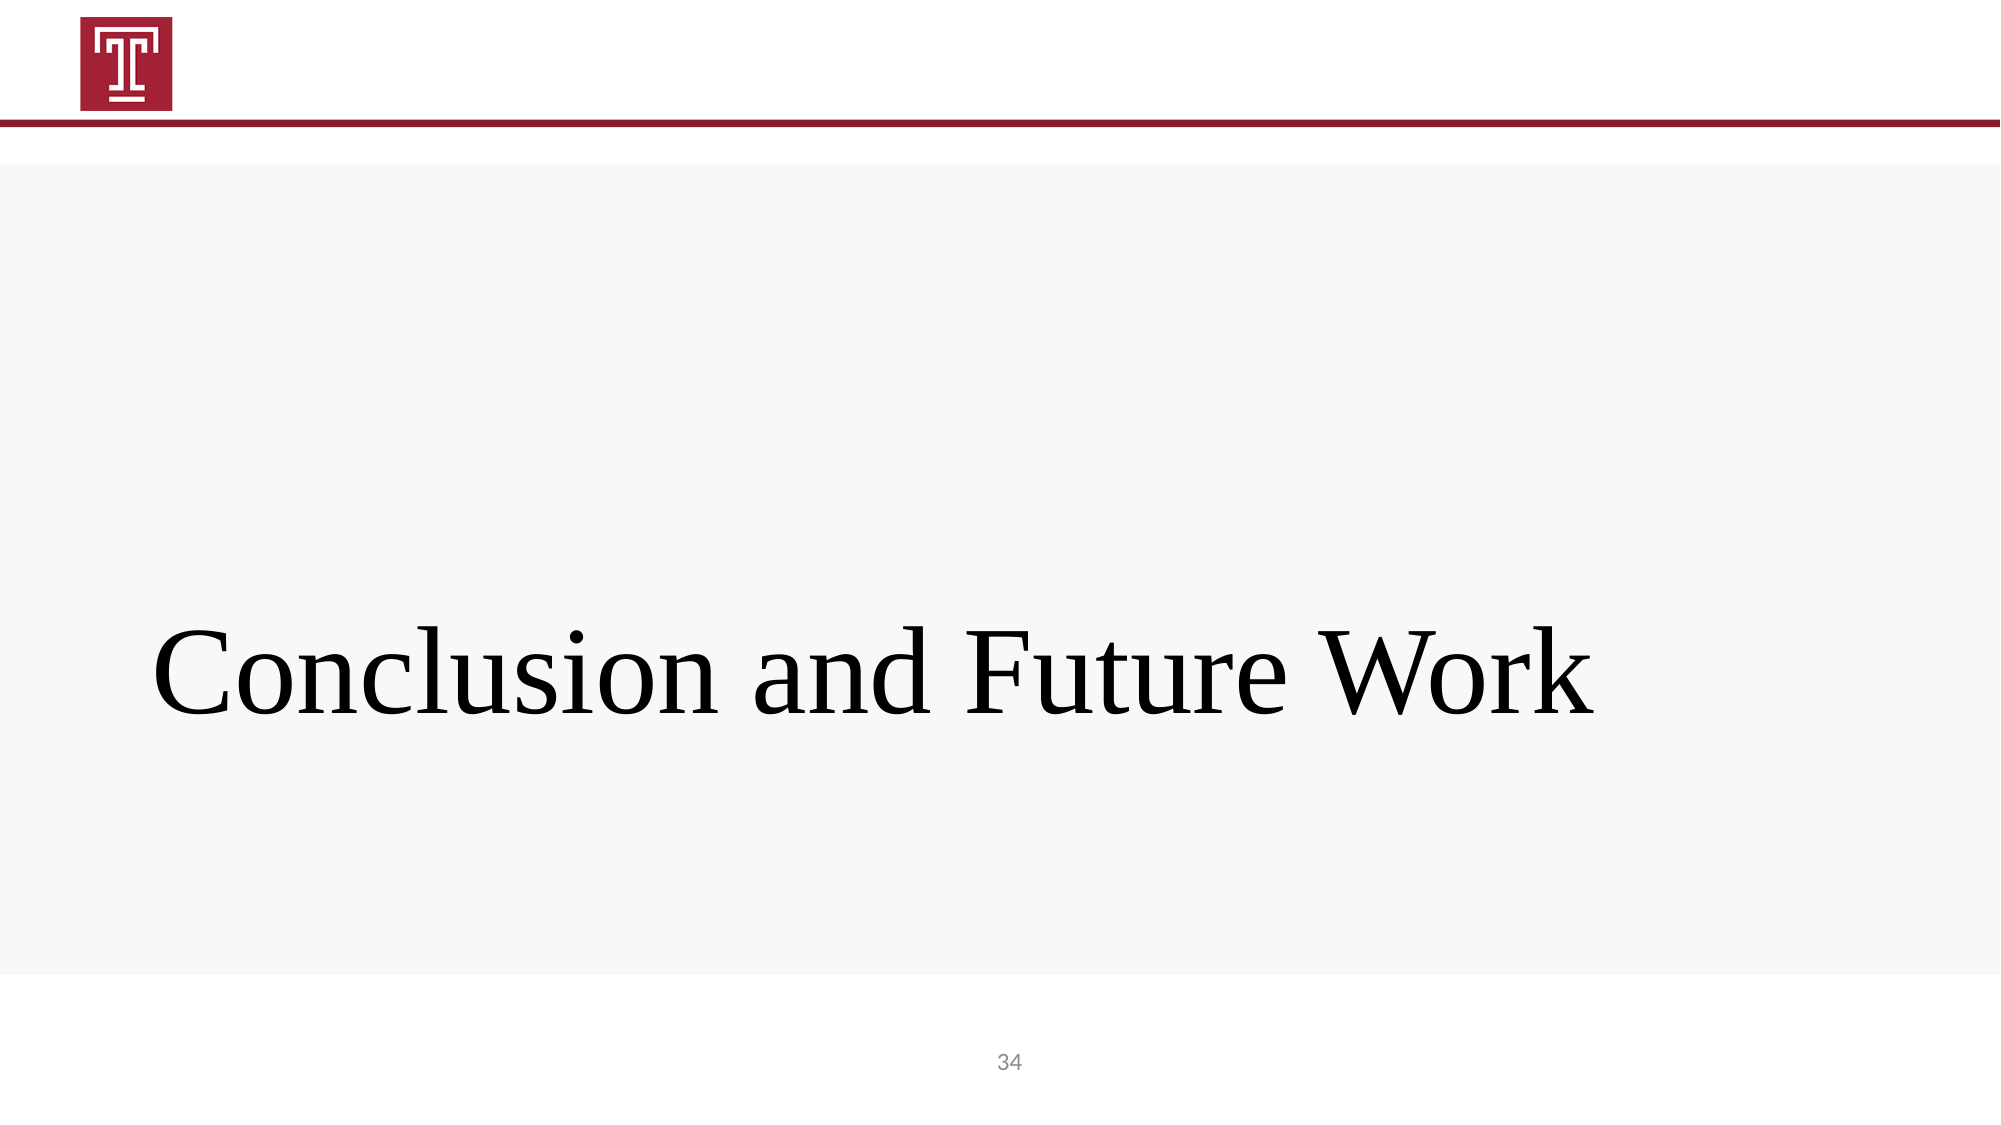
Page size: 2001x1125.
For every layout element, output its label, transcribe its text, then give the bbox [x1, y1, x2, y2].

title Conclusion and Future Work [136, 280, 1862, 749]
picture [80, 17, 173, 112]
slide_number 33 [587, 1030, 1038, 1091]
